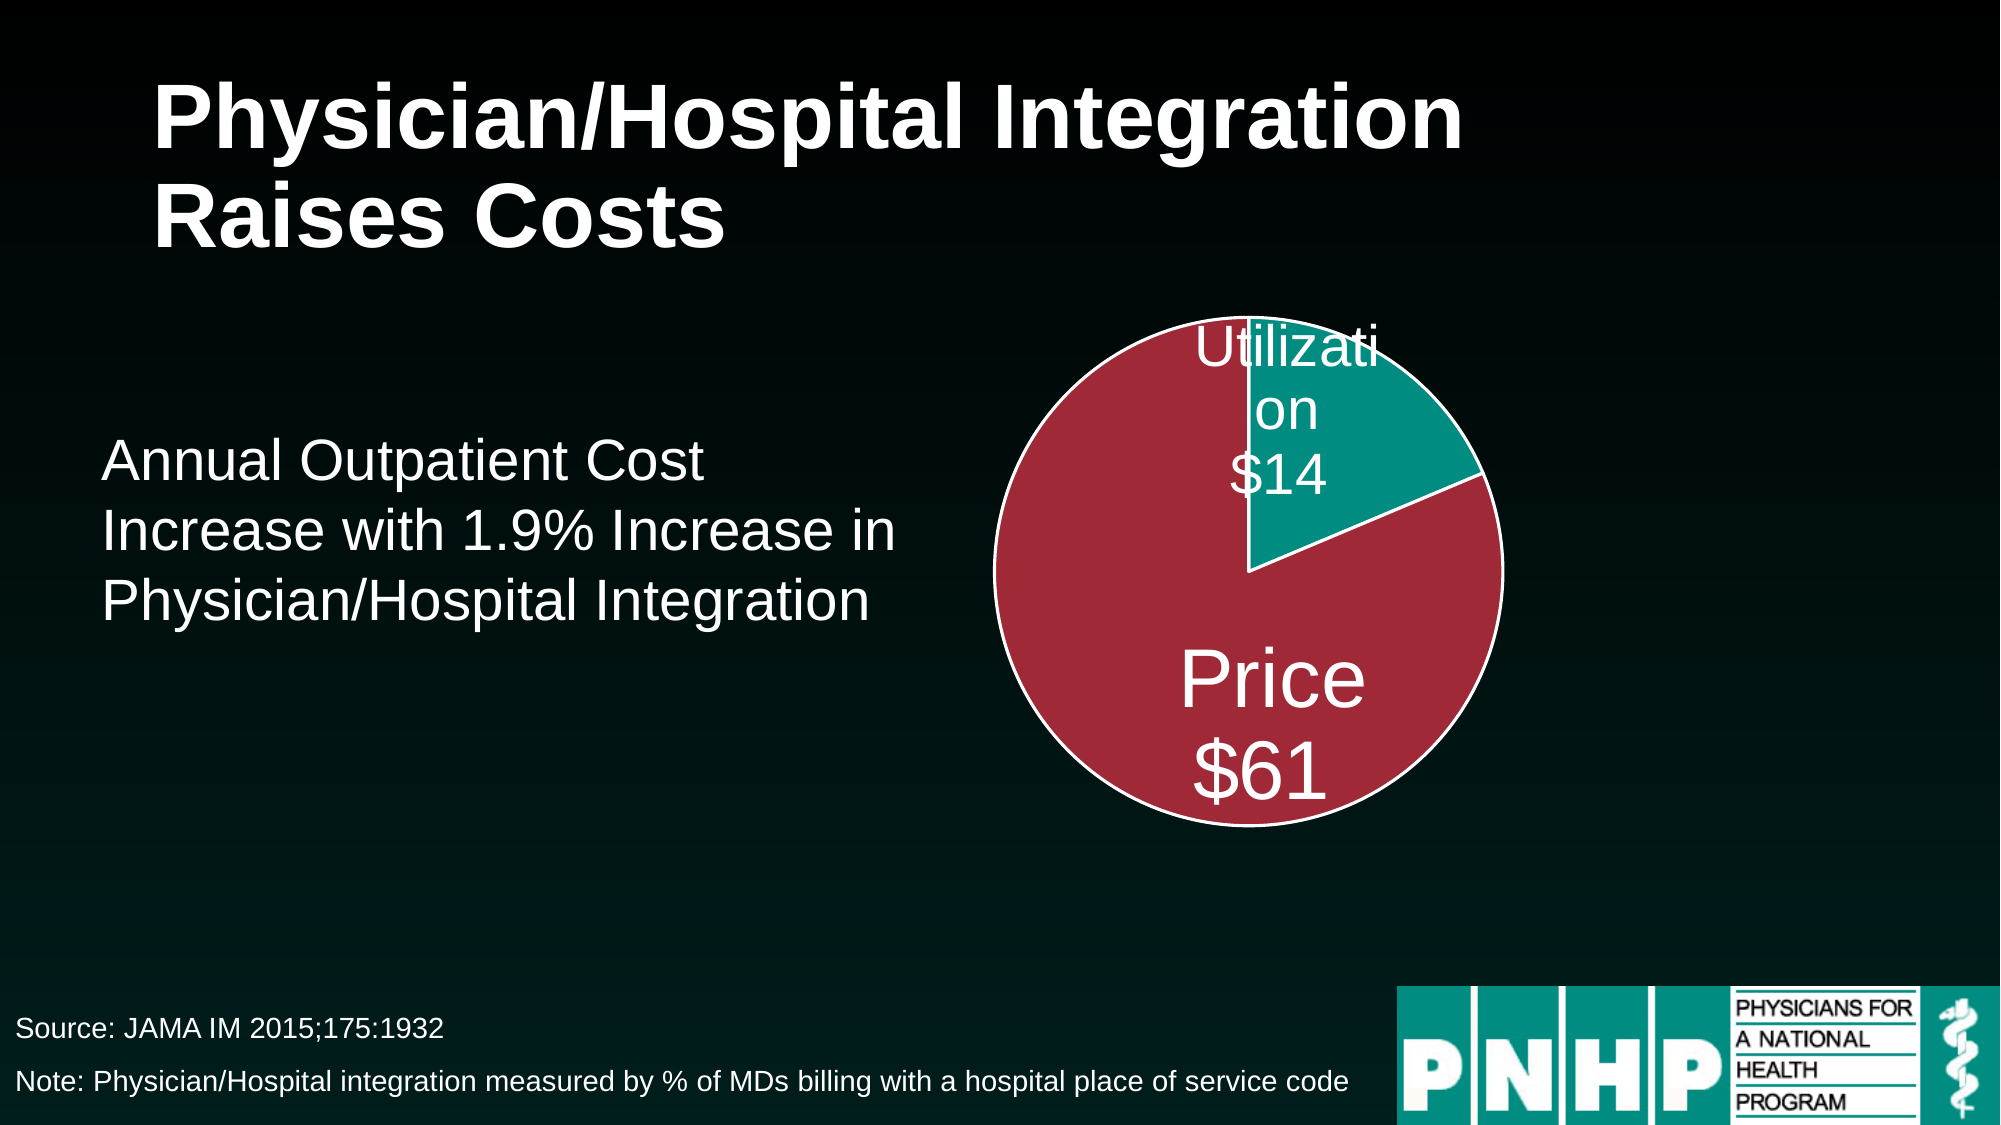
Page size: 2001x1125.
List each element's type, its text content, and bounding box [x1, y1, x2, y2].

chart [752, 195, 1808, 1005]
title Physician/Hospital Integration Raises Costs [137, 59, 1863, 278]
text_box Annual Outpatient Cost Increase with 1.9% Increase in Physician/Hospital Integration [87, 414, 752, 640]
picture [1397, 986, 2000, 1125]
list Source: JAMA IM 2015;175:1932 Note: Physician/Hospital integration measured by % of MDs billing with a hospital place of service code [0, 986, 1391, 1125]
